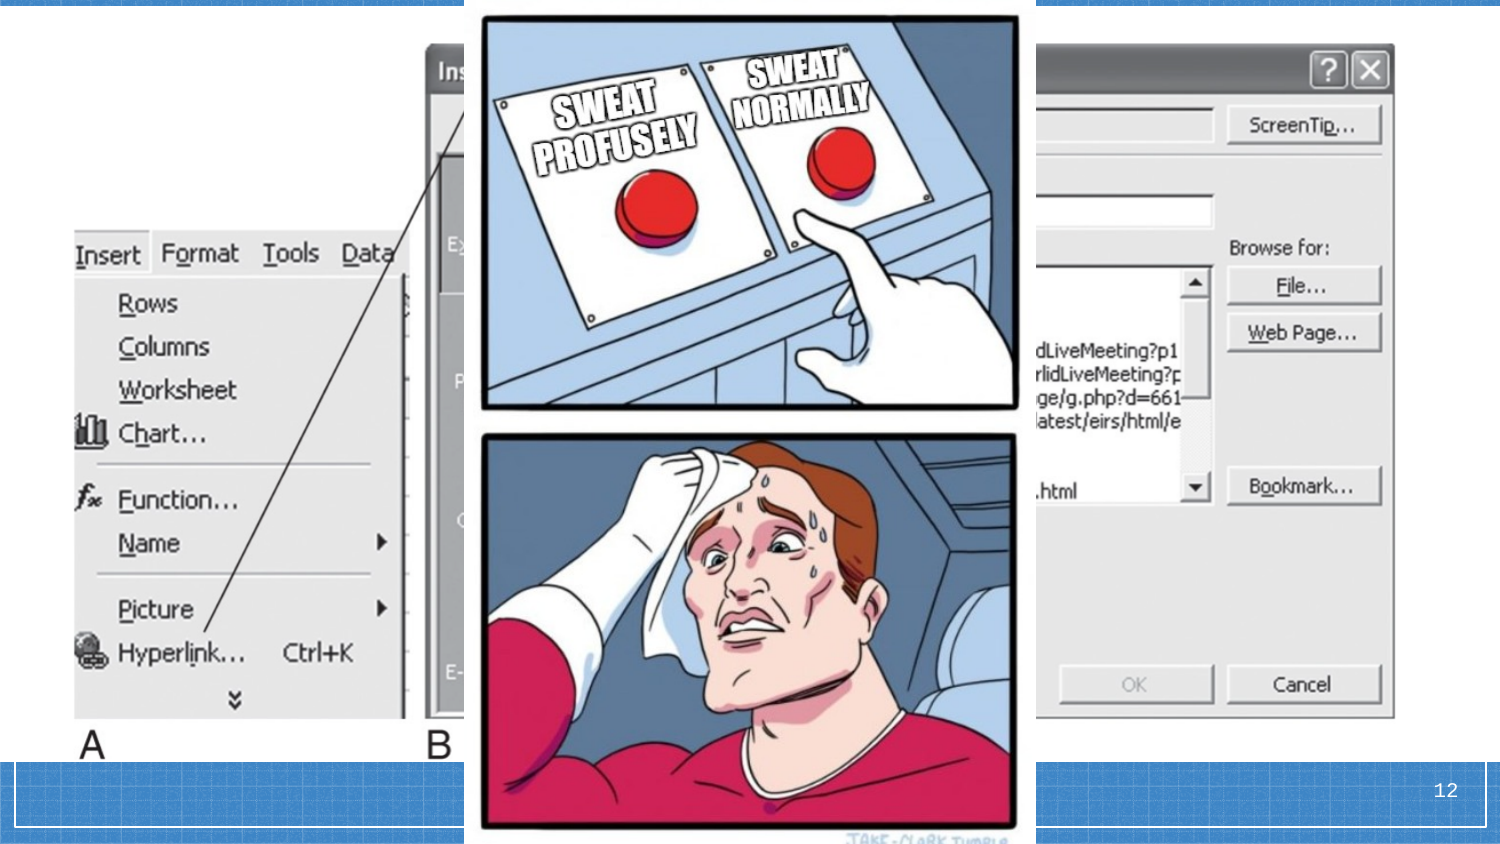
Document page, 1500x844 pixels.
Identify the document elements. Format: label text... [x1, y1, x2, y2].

slide_number 12 [1398, 771, 1474, 810]
picture [0, 0, 1500, 844]
